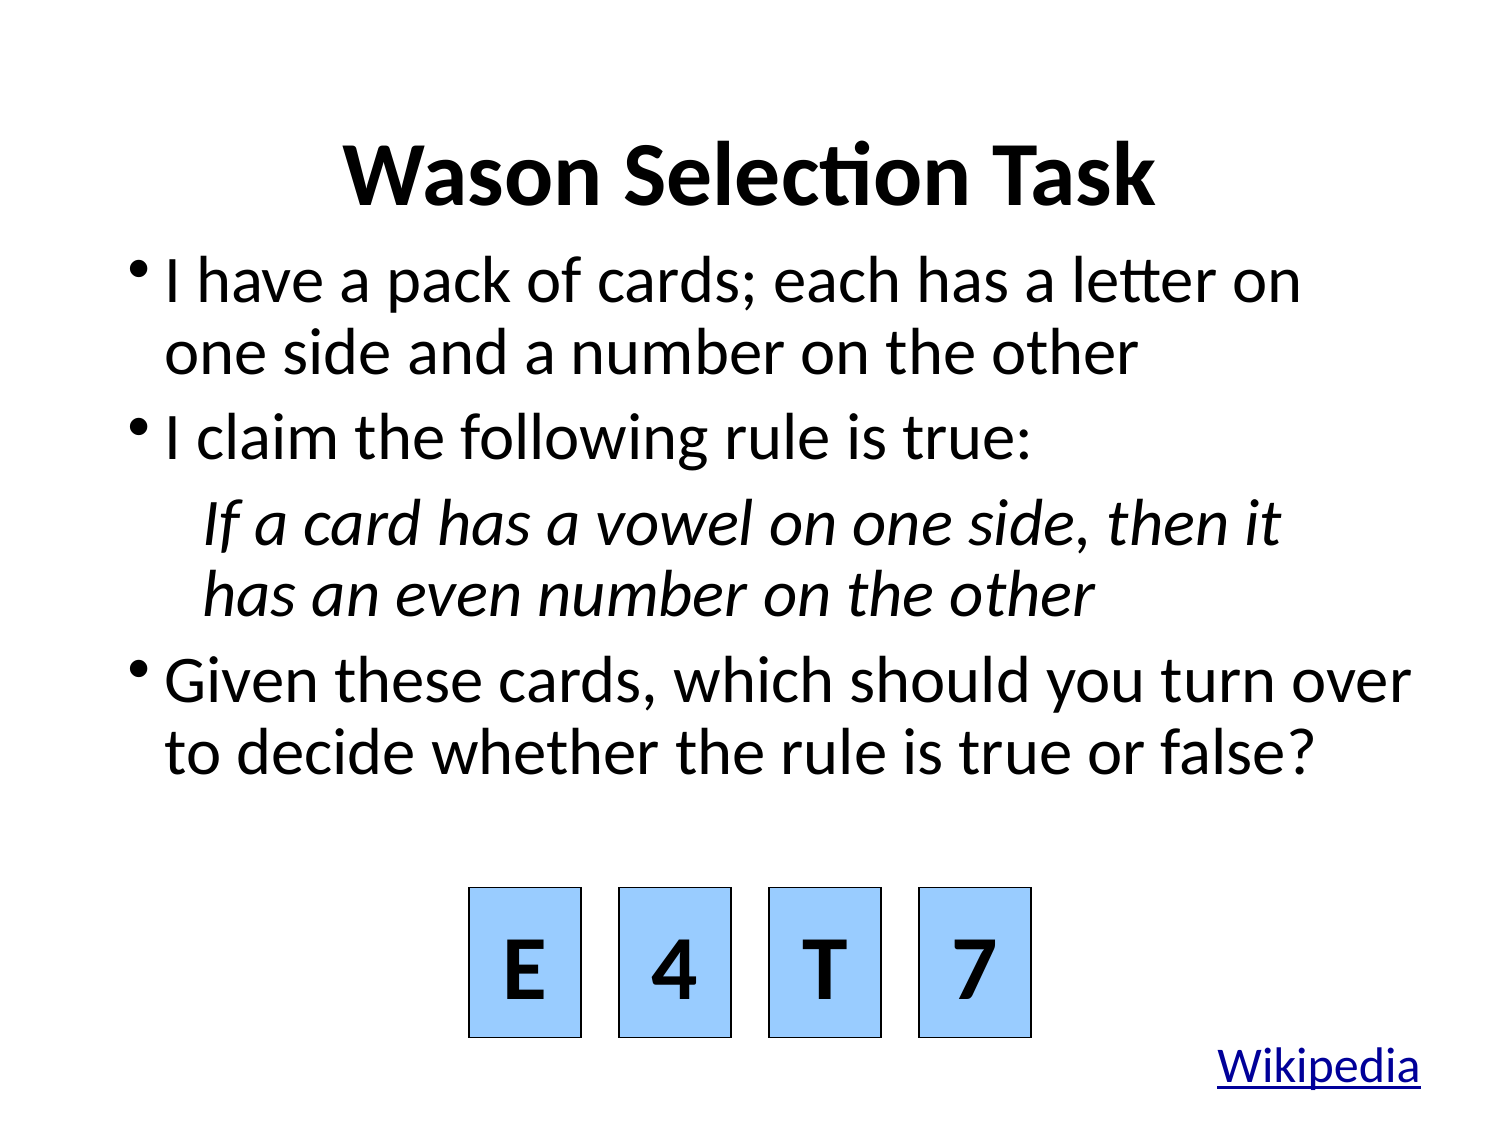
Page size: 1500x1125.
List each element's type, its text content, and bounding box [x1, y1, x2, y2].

text_box Wikipedia [1202, 1024, 1436, 1100]
list I have a pack of cards; each has a letter on one side and a number on the other I claim the following rule is true: If a card has a vowel on one side, then it has an even number on the other Given these cards, which should you turn over to decide whether the rule is true or false? [112, 237, 1450, 825]
title Wason Selection Task [112, 99, 1388, 237]
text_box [468, 887, 1032, 1038]
